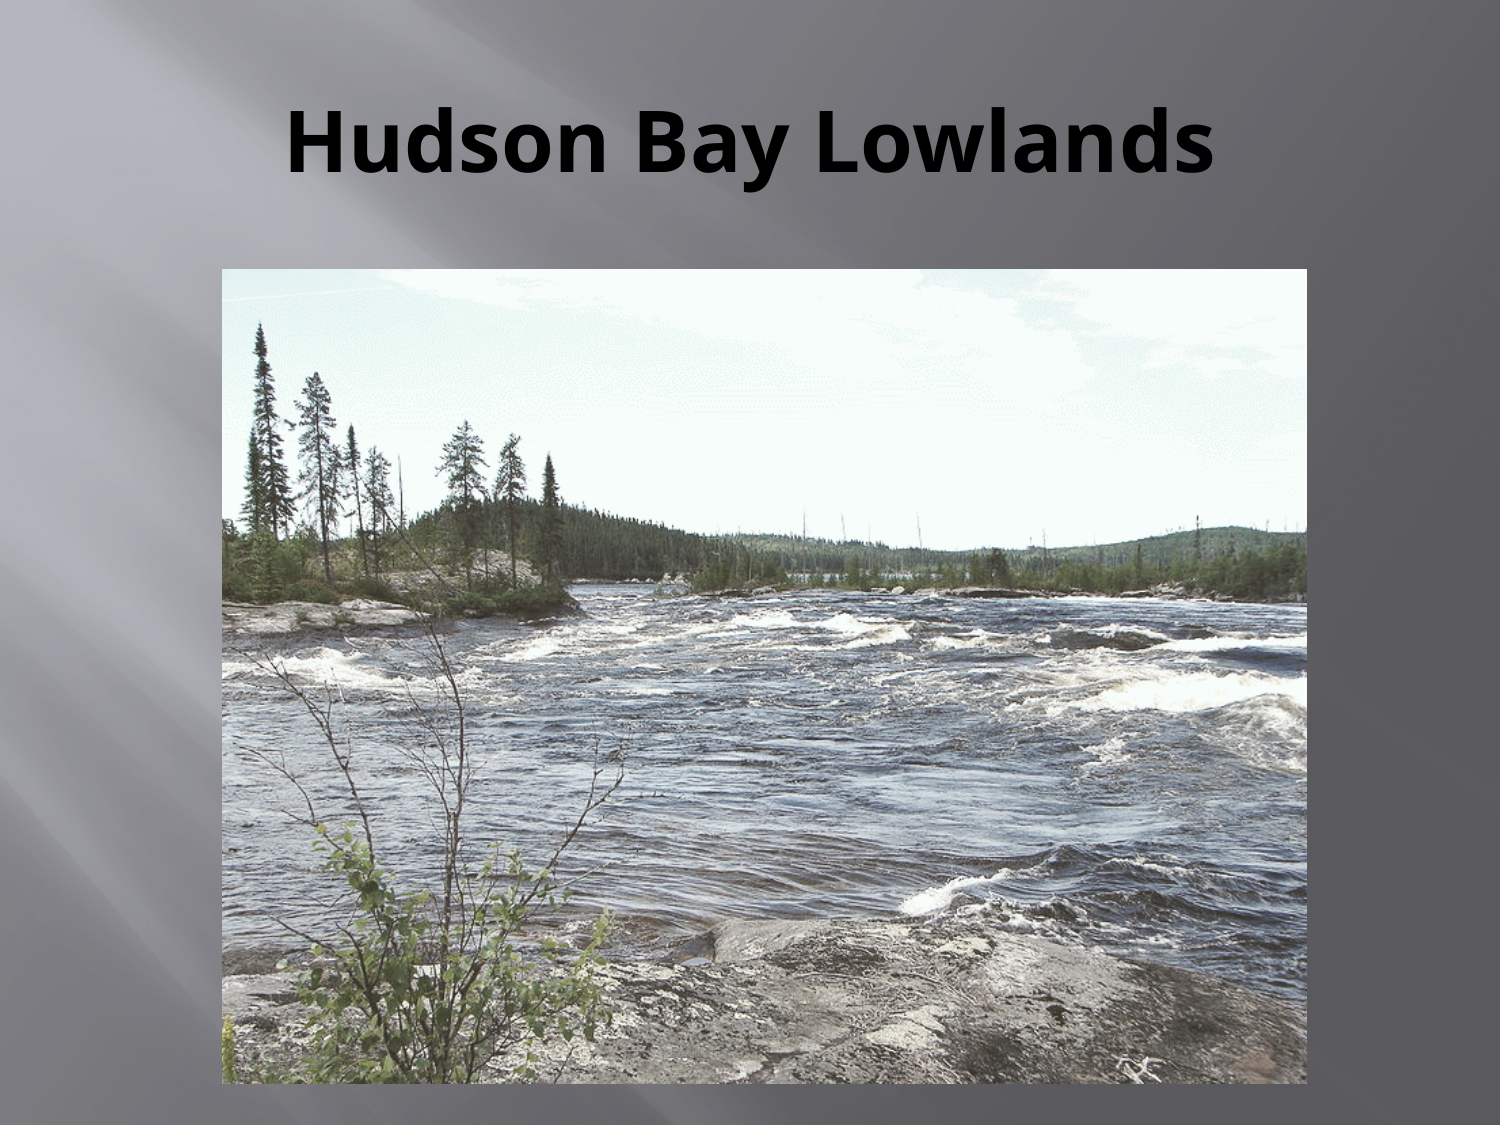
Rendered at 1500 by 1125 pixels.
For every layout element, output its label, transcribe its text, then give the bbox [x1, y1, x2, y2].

title Hudson Bay Lowlands [75, 45, 1425, 233]
picture [222, 269, 1308, 1084]
